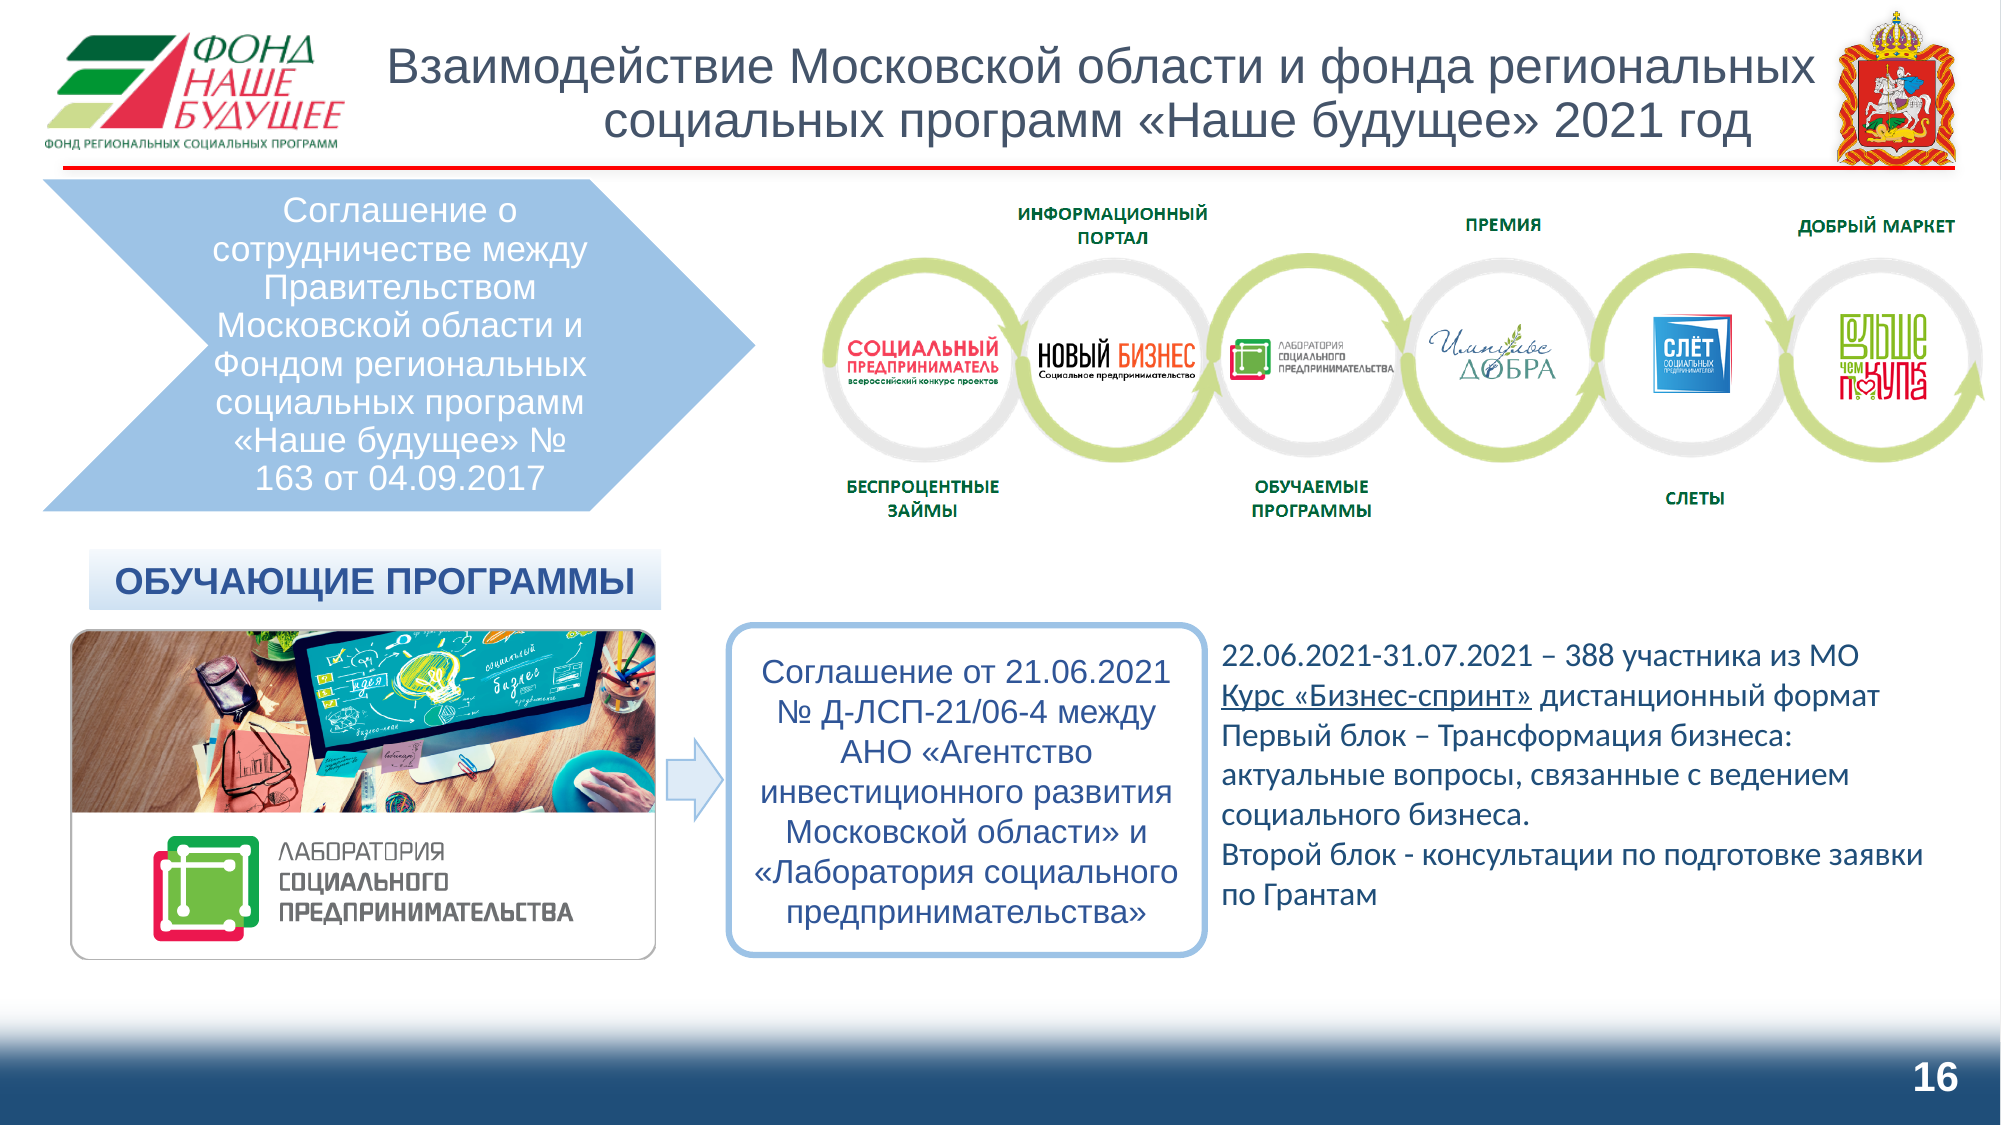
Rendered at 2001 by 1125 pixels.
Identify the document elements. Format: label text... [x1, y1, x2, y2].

text_box ОБУЧАЮЩИЕ ПРОГРАММЫ [89, 549, 662, 610]
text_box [39, 177, 1128, 513]
text_box Соглашение от 21.06.2021 № Д-ЛСП-21/06-4 между АНО «Агентство инвестиционного развития Московской области» и «Лаборатория социального предпринимательства» [727, 624, 1206, 956]
picture [70, 629, 656, 960]
text_box 22.06.2021-31.07.2021 – 388 участника из МО Курс «Бизнес-спринт» дистанционный формат Первый блок – Трансформация бизнеса: актуальные вопросы, связанные с ведением социального бизнеса. Второй блок - консультации по подготовке заявки по Грантам [1206, 625, 1956, 920]
text_box [665, 736, 725, 823]
picture [45, 32, 345, 150]
slide_number 16 [1897, 1042, 2000, 1125]
title Взаимодействие Московской области и фонда региональных социальных программ «Наше будущее» 2021 год [368, 33, 1849, 194]
picture [1837, 11, 1956, 167]
picture [0, 999, 2000, 1125]
picture [815, 194, 2000, 526]
